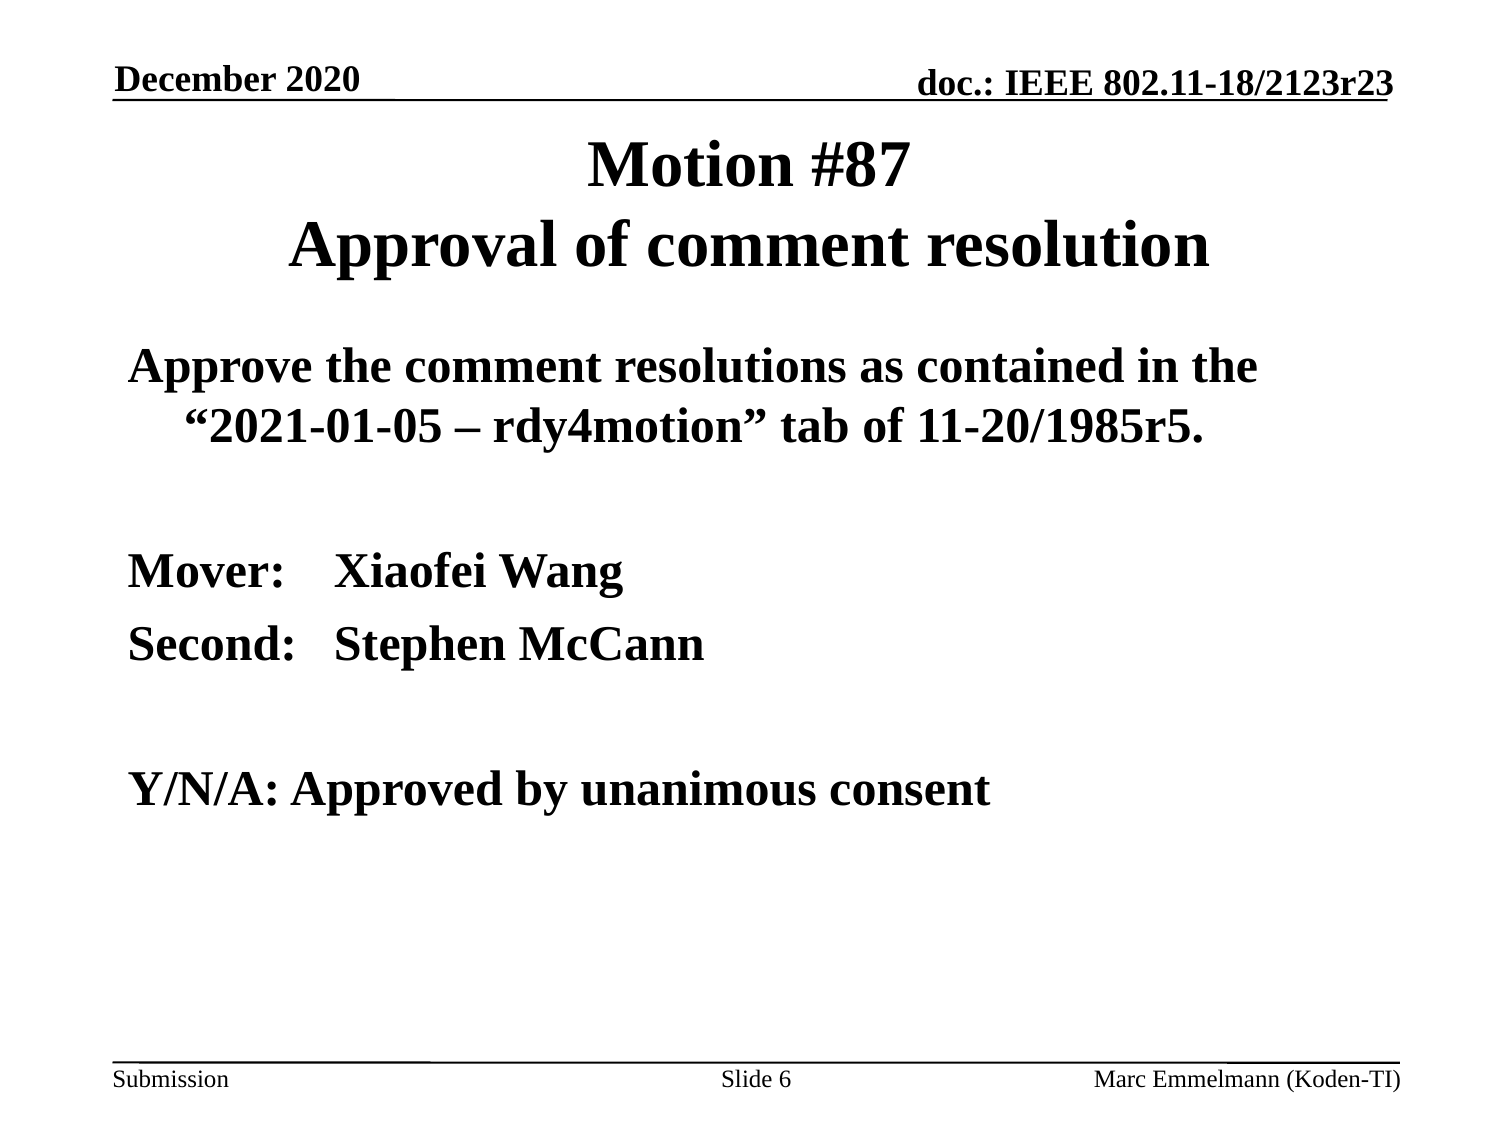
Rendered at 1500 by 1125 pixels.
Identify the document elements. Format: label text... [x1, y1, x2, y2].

list Approve the comment resolutions as contained in the “2021-01-05 – rdy4motion” tab of 11-20/1985r5. Mover: Xiaofei Wang Second: Stephen McCann Y/N/A: Approved by unanimous consent [112, 324, 1388, 1000]
title Motion #87 Approval of comment resolution [112, 112, 1388, 288]
footer Marc Emmelmann (Koden-TI) [878, 1061, 1402, 1093]
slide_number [114, 54, 423, 100]
slide_number Slide 6 [712, 1061, 800, 1123]
